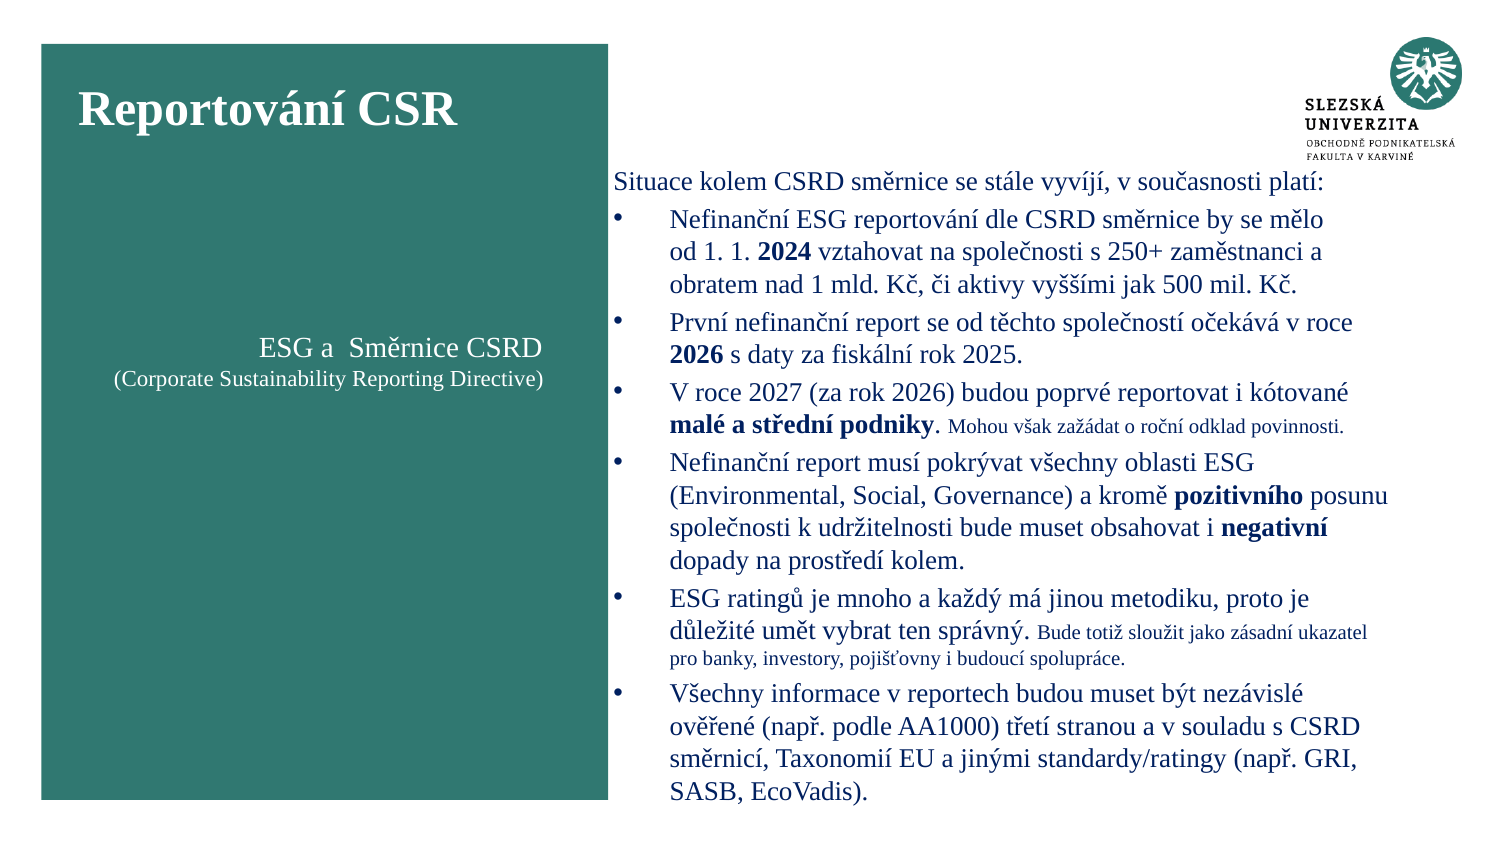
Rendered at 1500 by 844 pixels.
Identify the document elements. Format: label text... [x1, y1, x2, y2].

text_box ESG a Směrnice CSRD (Corporate Sustainability Reporting Directive) [68, 280, 565, 800]
text_box [39, 42, 610, 802]
text_box Reportování CSR [63, 67, 586, 245]
picture [1304, 36, 1463, 160]
text_box Situace kolem CSRD směrnice se stále vyvíjí, v současnosti platí: Nefinanční ESG reportování dle CSRD směrnice by se mělo od 1. 1. 2024 vztahovat na společnosti s 250+ zaměstnanci a obratem nad 1 mld. Kč, či aktivy vyššími jak 500 mil. Kč. První nefinanční report se od těchto společností očekává v roce 2026 s daty za fiskální rok 2025. V roce 2027 (za rok 2026) budou poprvé reportovat i kótované malé a střední podniky. Mohou však zažádat o roční odklad povinnosti. Nefinanční report musí pokrývat všechny oblasti ESG (Environmental, Social, Governance) a kromě pozitivního posunu společnosti k udržitelnosti bude muset obsahovat i negativní dopady na prostředí kolem. ESG ratingů je mnoho a každý má jinou metodiku, proto je důležité umět vybrat ten správný. Bude totiž sloužit jako zásadní ukazatel pro banky, investory, pojišťovny i budoucí spolupráce. Všechny informace v reportech budou muset být nezávislé ověřené (např. podle AA1000) třetí stranou a v souladu s CSRD směrnicí, Taxonomií EU a jinými standardy/ratingy (např. GRI, SASB, EcoVadis). [598, 155, 1406, 796]
